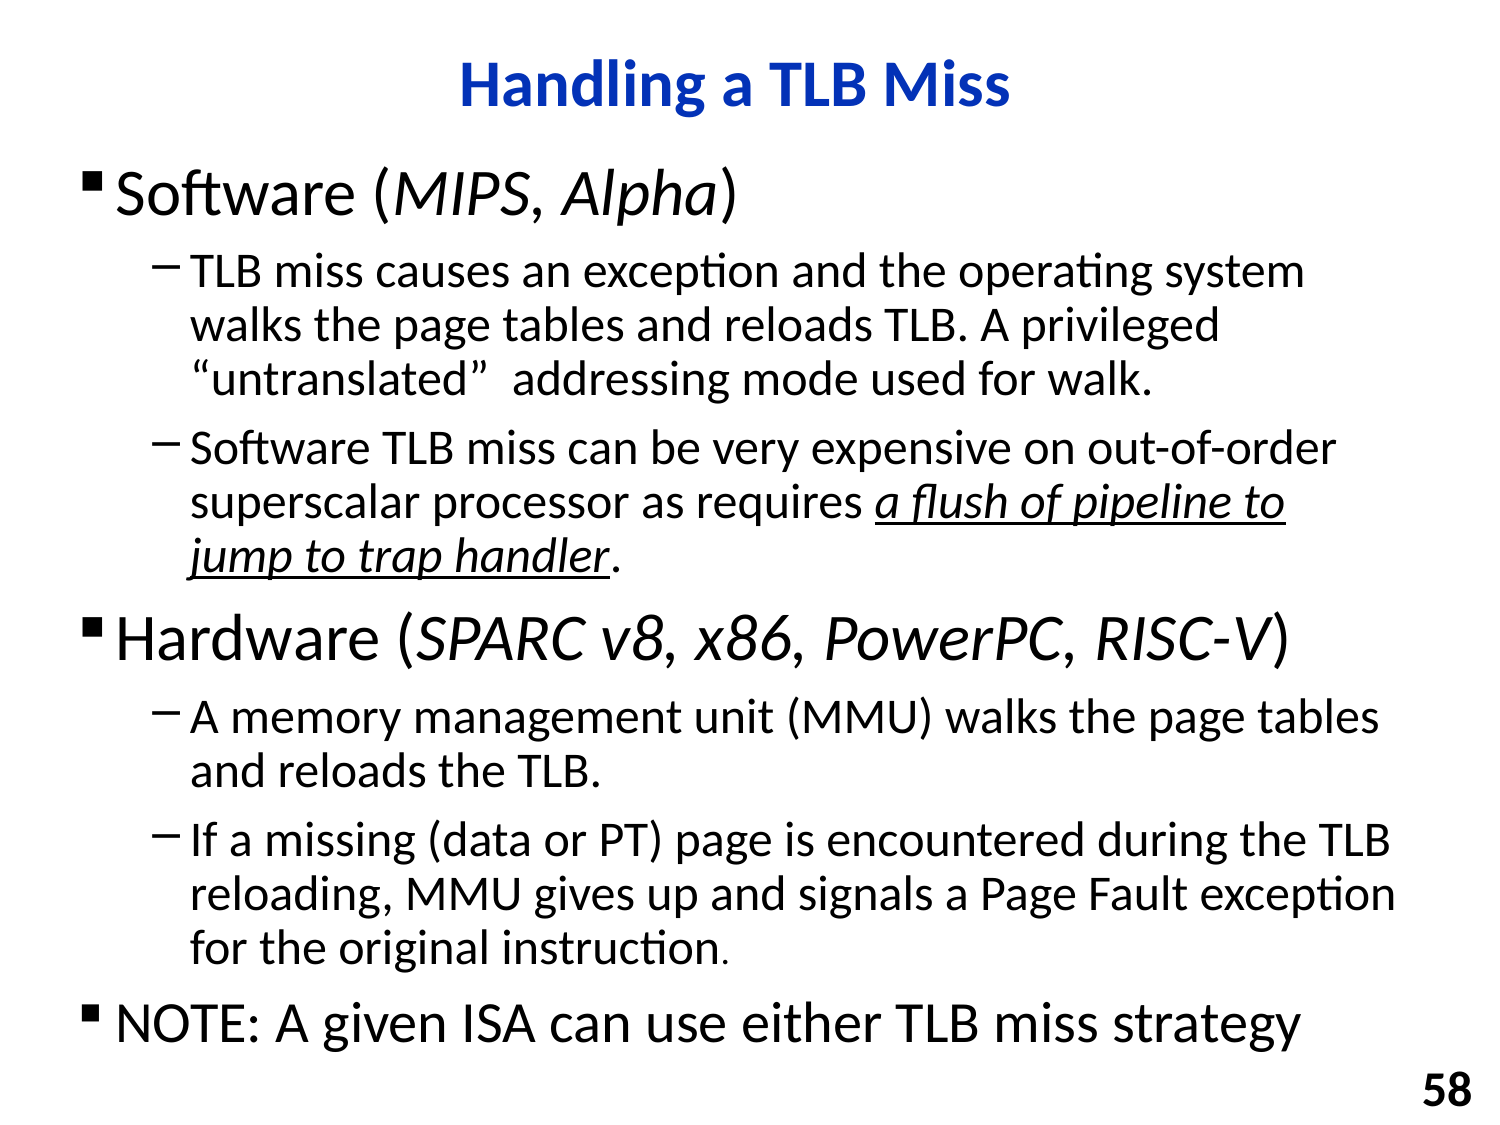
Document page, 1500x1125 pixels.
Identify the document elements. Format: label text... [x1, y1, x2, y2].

slide_number 58 [1174, 1062, 1488, 1111]
list Software (MIPS, Alpha) TLB miss causes an exception and the operating system walks the page tables and reloads TLB. A privileged “untranslated” addressing mode used for walk. Software TLB miss can be very expensive on out-of-order superscalar processor as requires a flush of pipeline to jump to trap handler. Hardware (SPARC v8, x86, PowerPC, RISC-V) A memory management unit (MMU) walks the page tables and reloads the TLB. If a missing (data or PT) page is encountered during the TLB reloading, MMU gives up and signals a Page Fault exception for the original instruction. NOTE: A given ISA can use either TLB miss strategy [62, 149, 1413, 980]
title Handling a TLB Miss [137, 24, 1335, 147]
